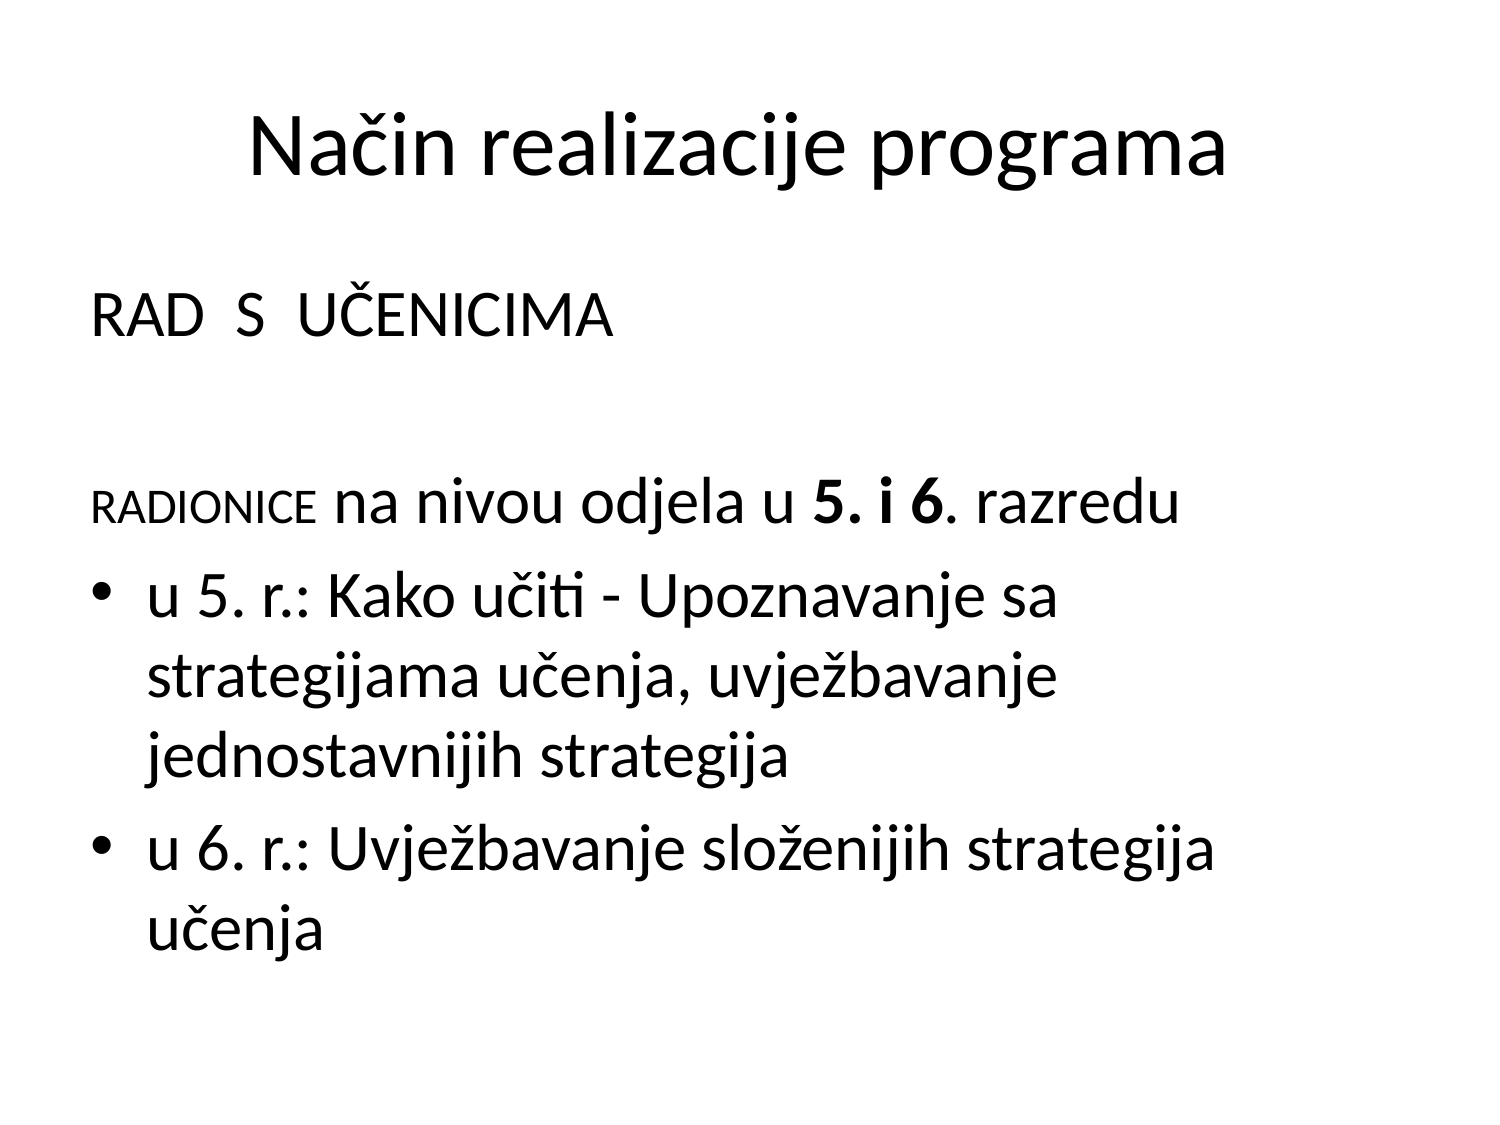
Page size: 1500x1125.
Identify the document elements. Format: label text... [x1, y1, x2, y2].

title Način realizacije programa [75, 45, 1425, 233]
list RAD S UČENICIMA RADIONICE na nivou odjela u 5. i 6. razredu u 5. r.: Kako učiti - Upoznavanje sa strategijama učenja, uvježbavanje jednostavnijih strategija u 6. r.: Uvježbavanje složenijih strategija učenja [75, 262, 1425, 1005]
